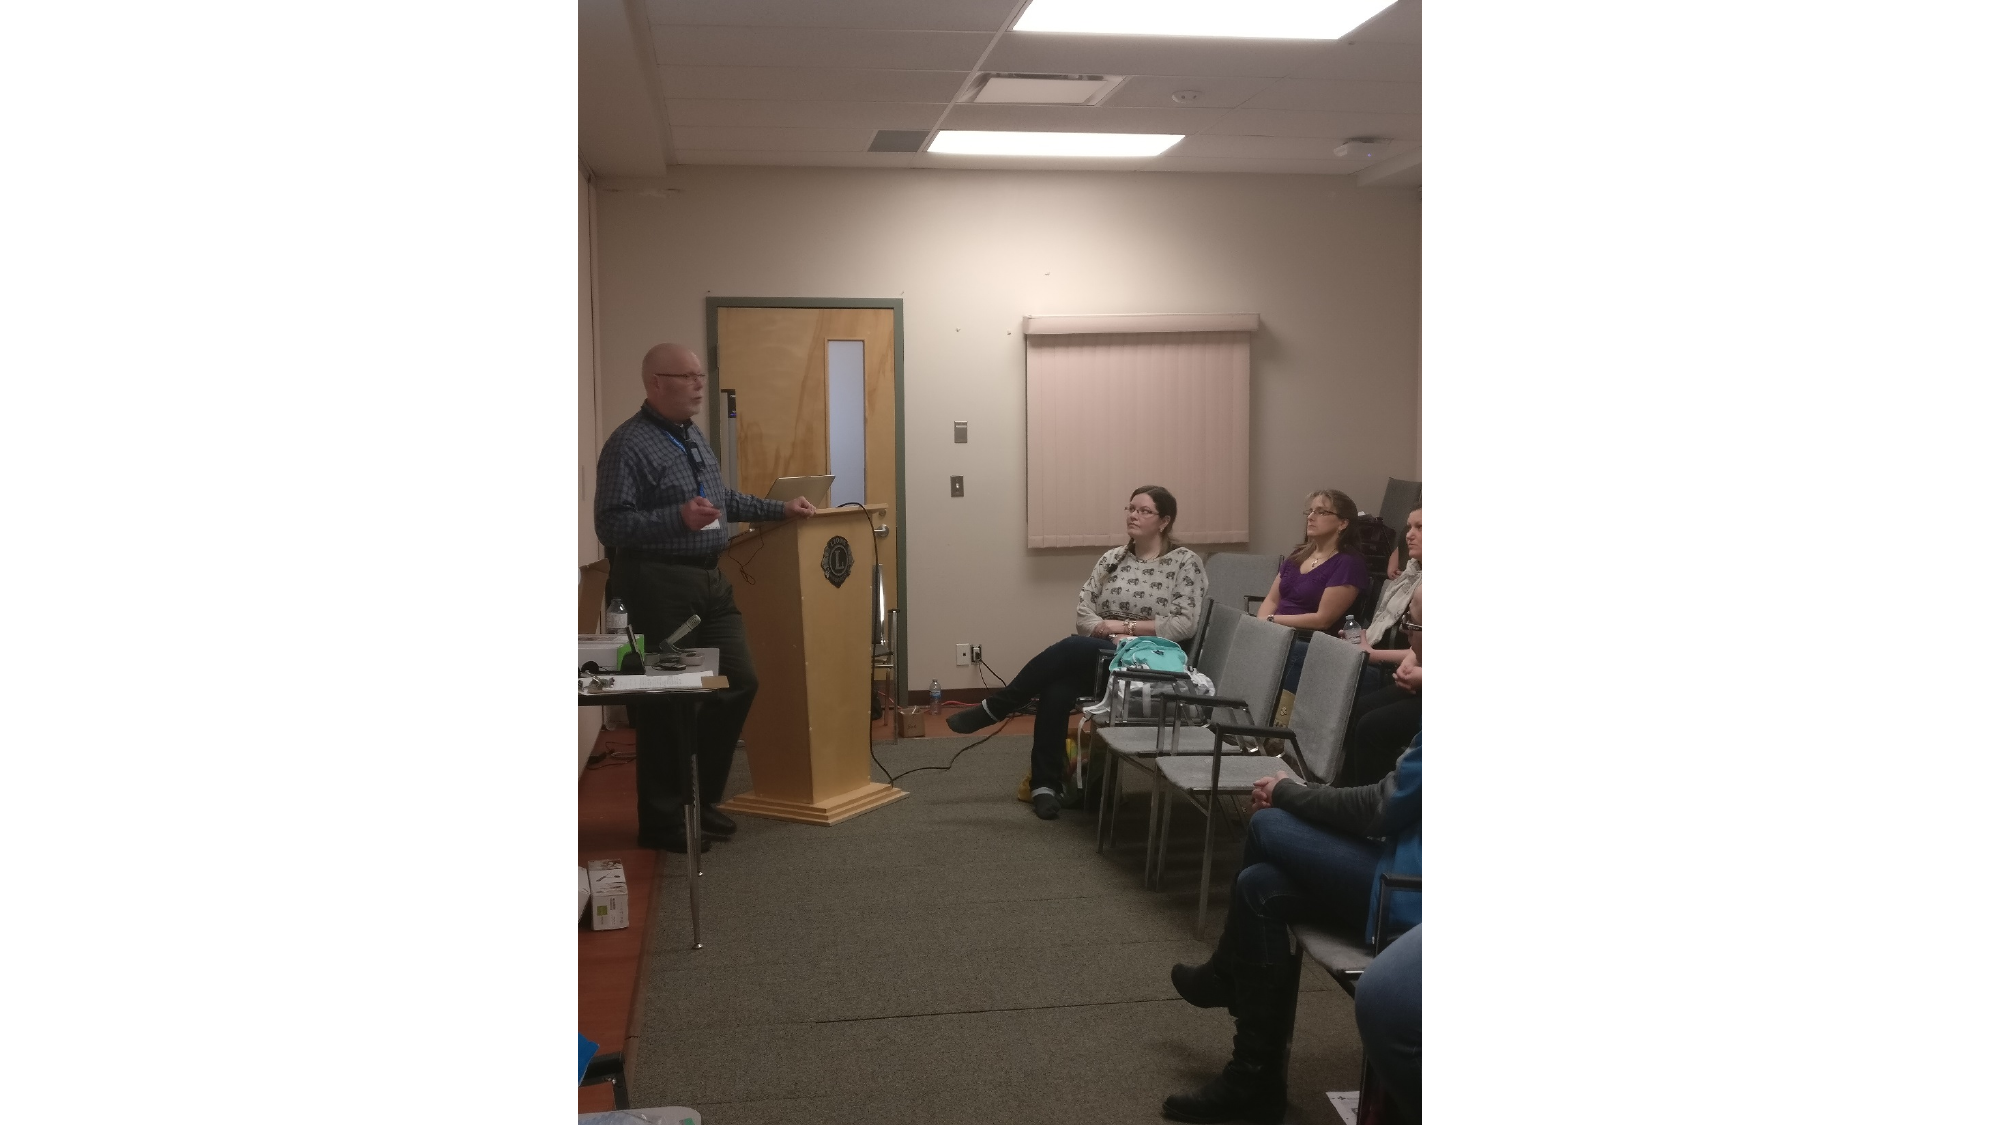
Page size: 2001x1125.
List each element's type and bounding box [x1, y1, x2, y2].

picture [578, 0, 1422, 1125]
